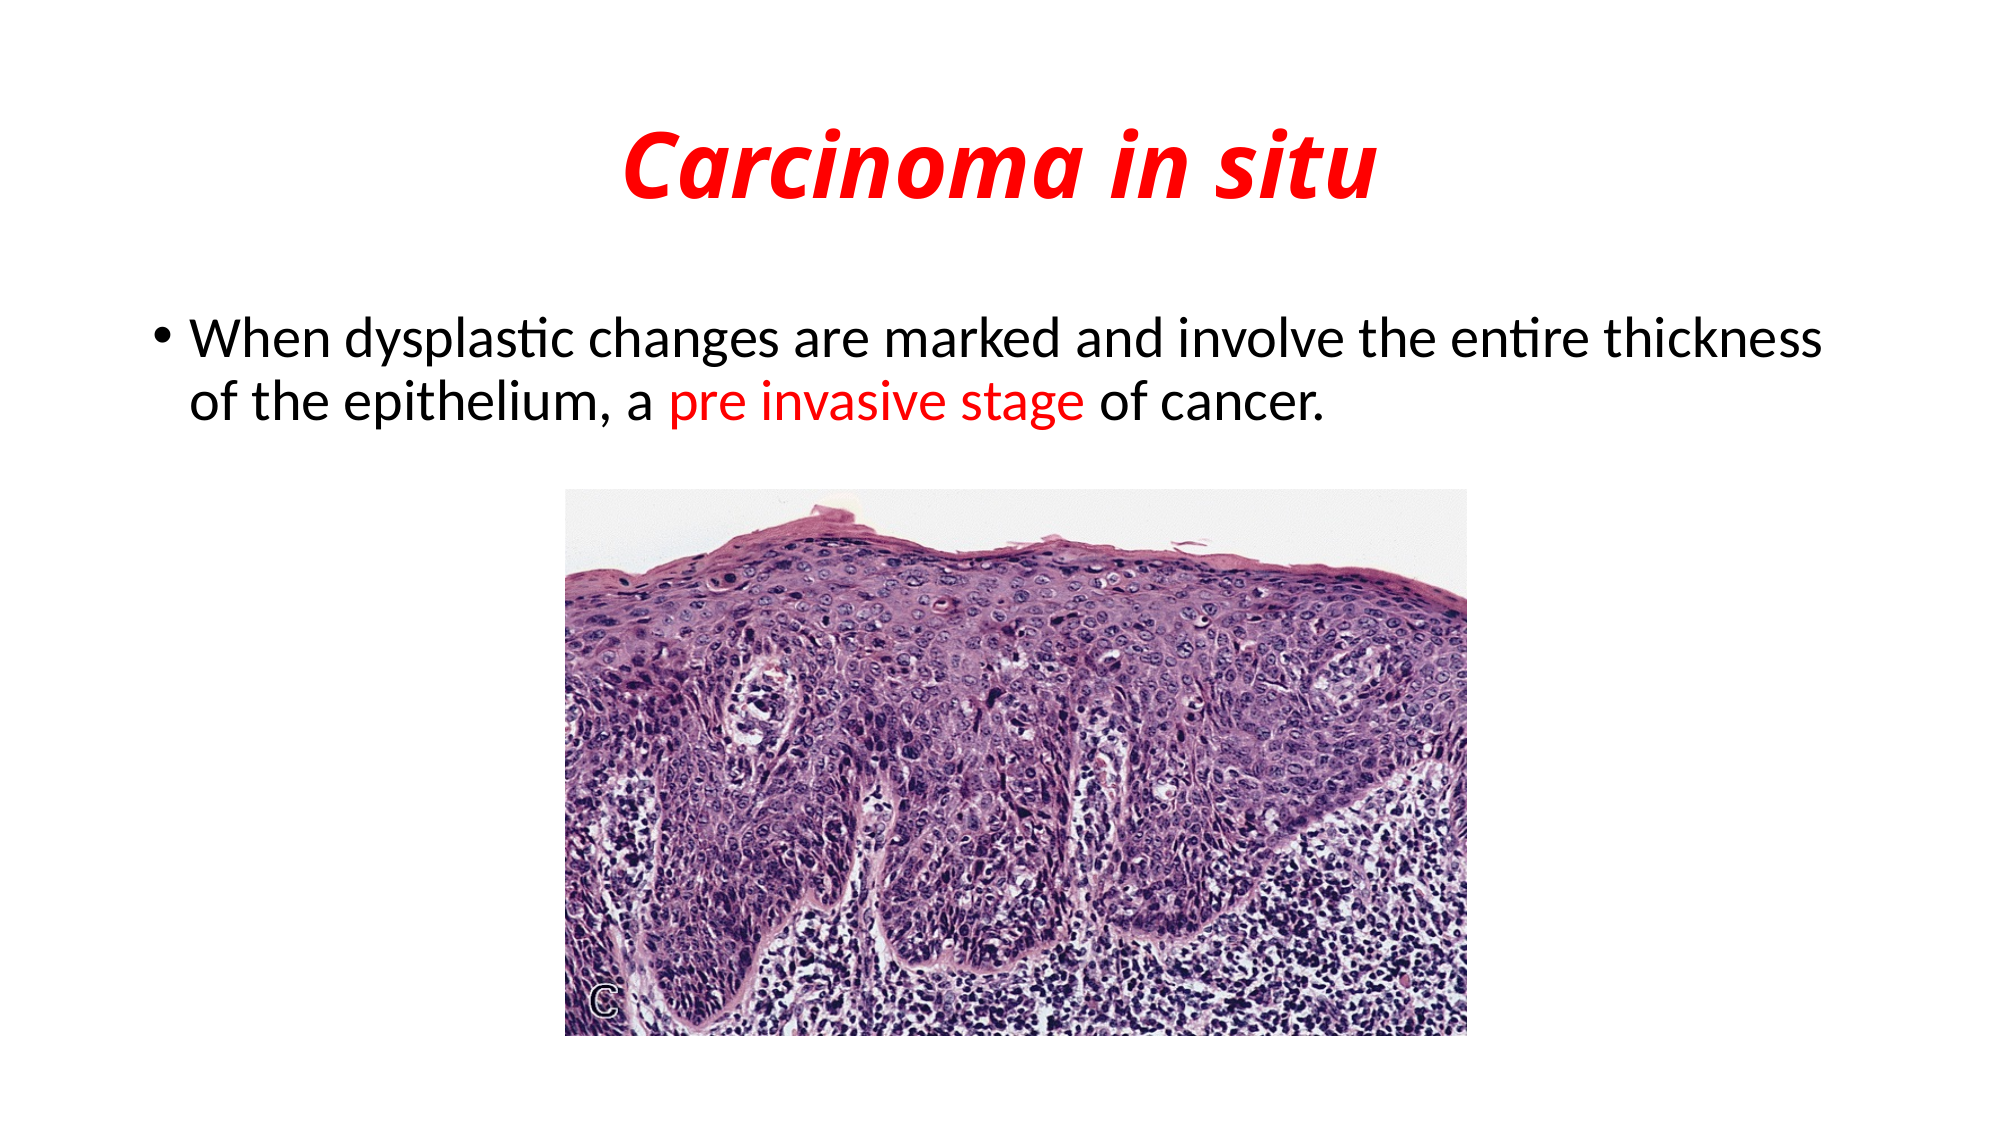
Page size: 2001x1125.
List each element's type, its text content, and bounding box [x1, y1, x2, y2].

picture [565, 489, 1467, 1036]
title Carcinoma in situ [137, 59, 1863, 278]
list When dysplastic changes are marked and involve the entire thickness of the epithelium, a pre invasive stage of cancer. [137, 299, 1863, 1014]
